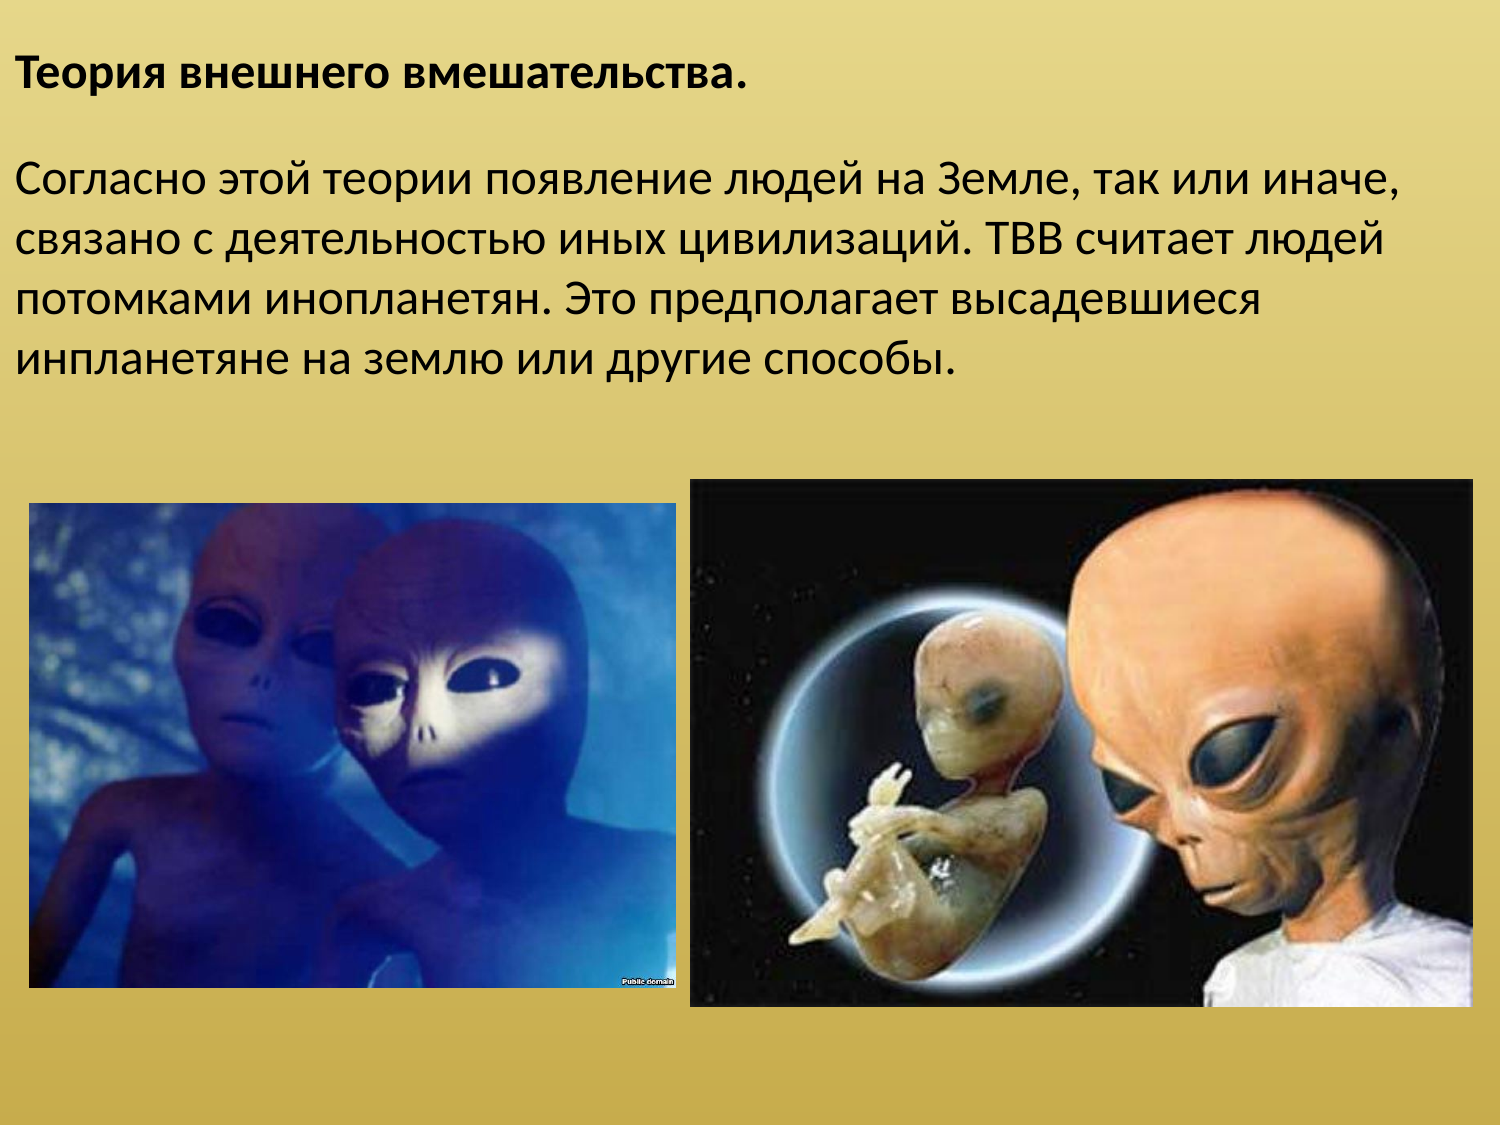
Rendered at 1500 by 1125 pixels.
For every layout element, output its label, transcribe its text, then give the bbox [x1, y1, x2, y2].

text_box Теория внешнего вмешательства. [0, 30, 1500, 106]
picture [690, 479, 1473, 1007]
picture [29, 503, 676, 988]
text_box Согласно этой теории появление людей на Земле, так или иначе, связано с деятельностью иных цивилизаций. ТВВ считает людей потомками инопланетян. Это предполагает высадевшиеся инпланетяне на землю или другие способы. [0, 137, 1500, 437]
